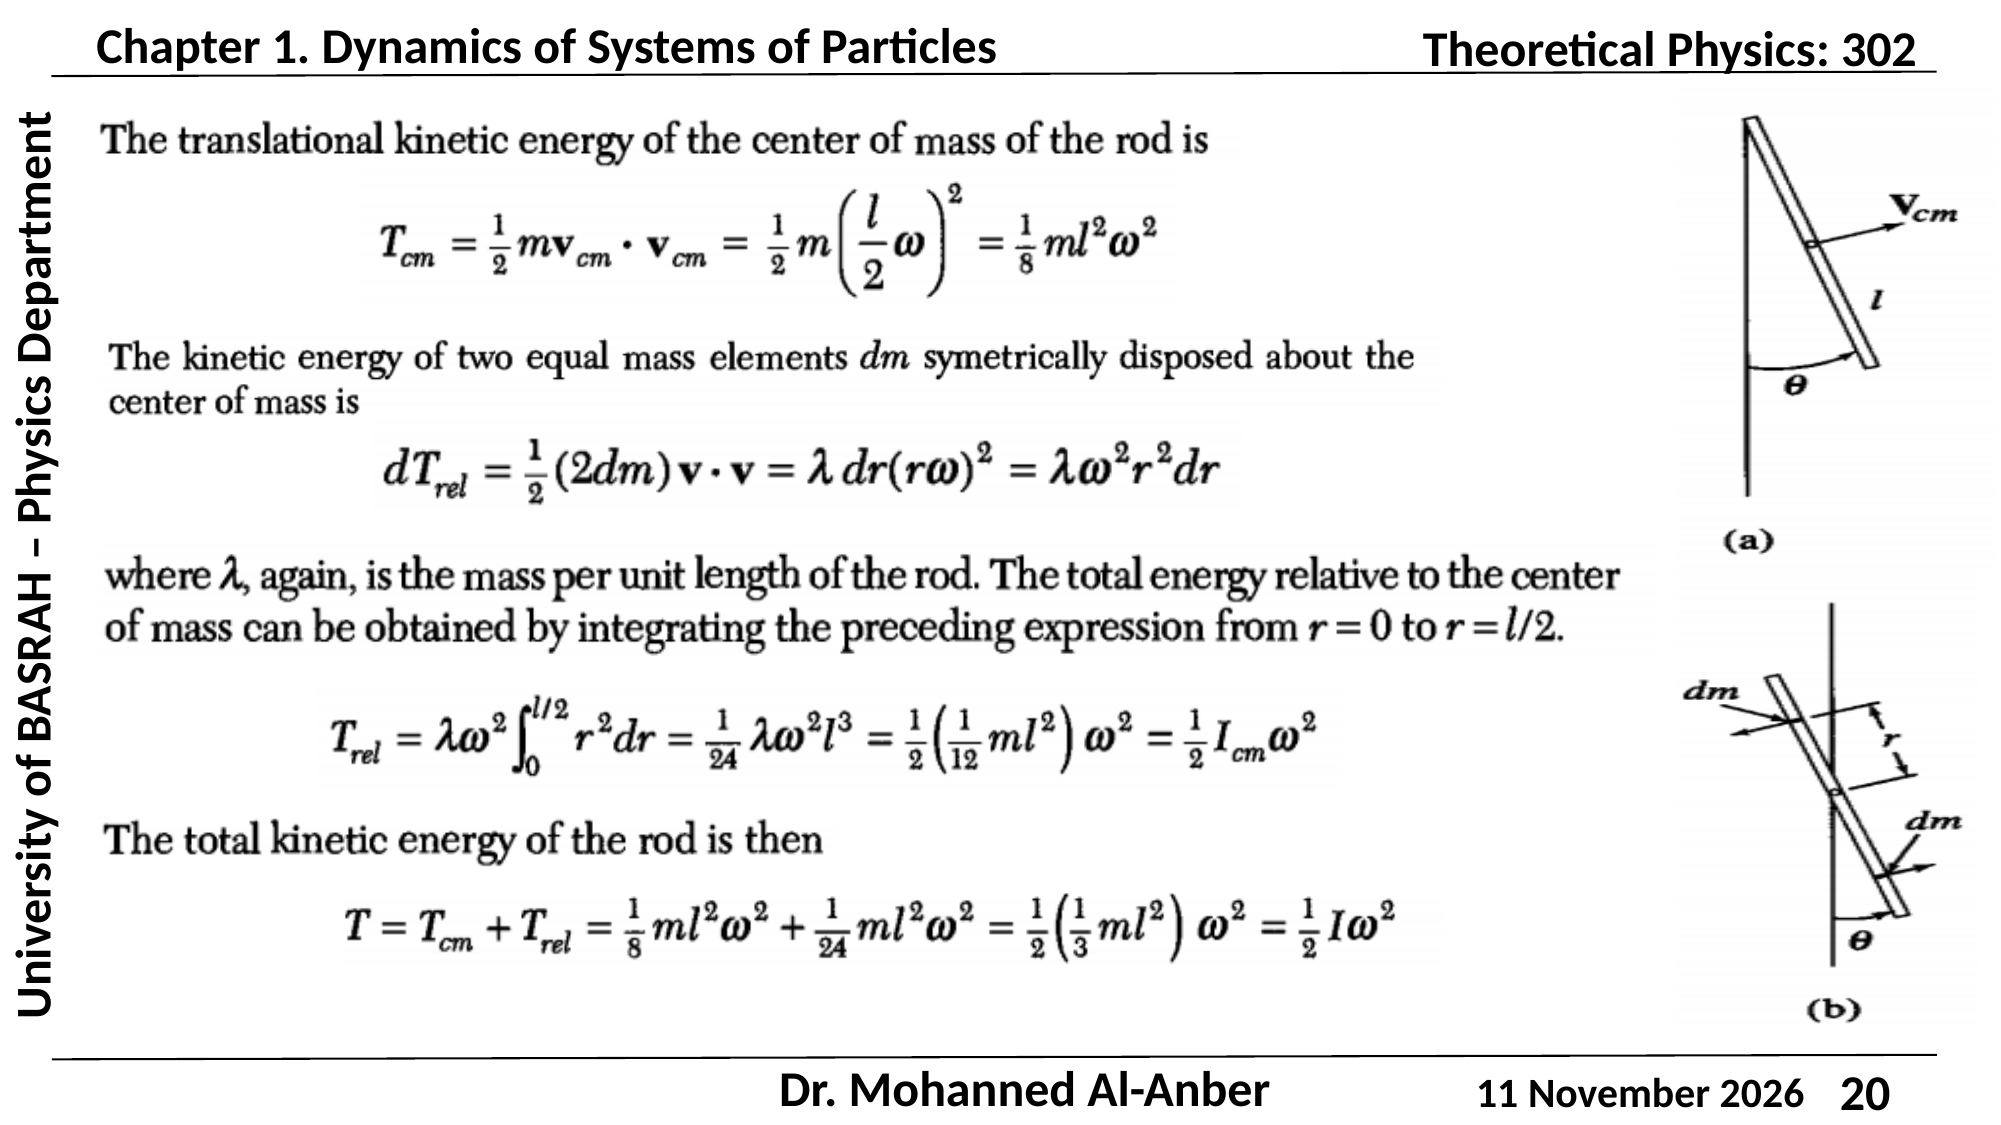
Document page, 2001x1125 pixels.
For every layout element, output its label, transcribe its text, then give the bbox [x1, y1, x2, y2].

text_box University of BASRAH – Physics Department [0, 96, 68, 1035]
text_box Dr. Mohanned Al-Anber [746, 1060, 1304, 1124]
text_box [51, 71, 1937, 77]
text_box Dr. Mohanned Al-Anber [746, 1049, 1304, 1054]
picture [97, 332, 1446, 516]
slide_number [1460, 1060, 1806, 1121]
picture [314, 683, 1343, 800]
slide_number 20 [1806, 1060, 1906, 1121]
text_box Chapter 1. Dynamics of Systems of Particles [81, 5, 1044, 71]
text_box Theoretical Physics: 302 [1408, 8, 1949, 84]
picture [340, 893, 1446, 974]
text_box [51, 1054, 1937, 1060]
picture [97, 543, 1656, 660]
picture [97, 806, 839, 876]
text_box Chapter 1. Dynamics of Systems of Particles [81, 77, 1044, 81]
picture [1674, 80, 1998, 1031]
picture [97, 108, 1242, 309]
